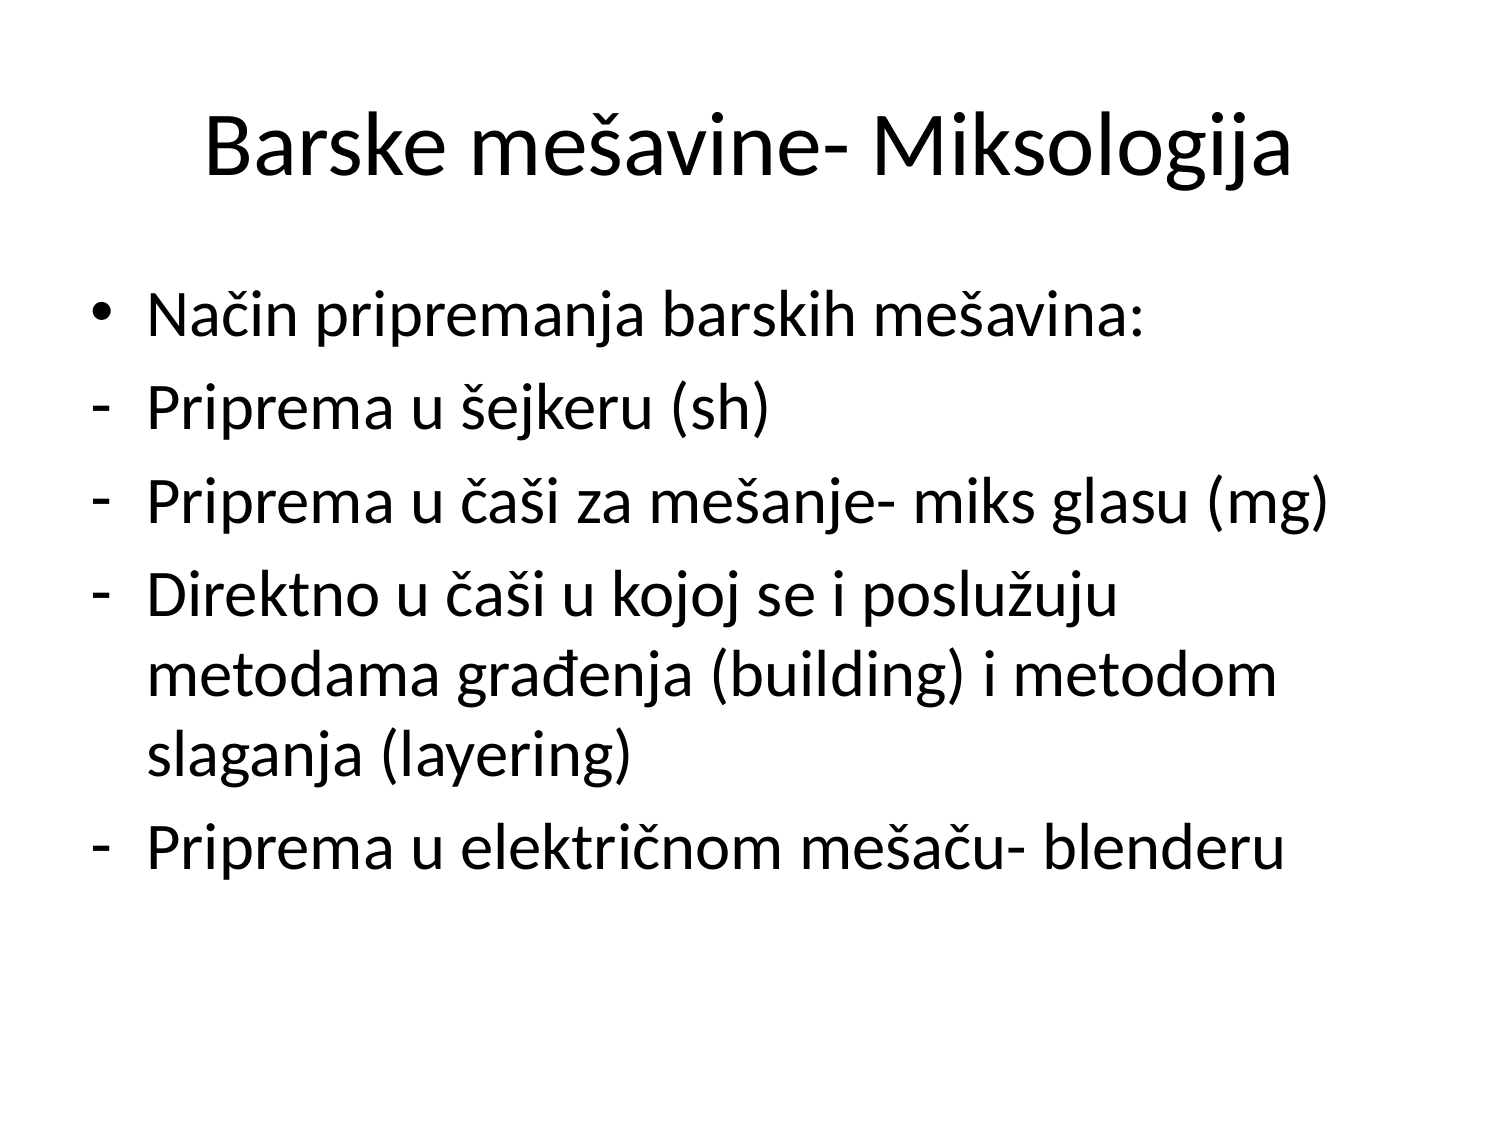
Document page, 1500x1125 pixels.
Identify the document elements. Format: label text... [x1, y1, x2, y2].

list Način pripremanja barskih mešavina: Priprema u šejkeru (sh) Priprema u čaši za mešanje- miks glasu (mg) Direktno u čaši u kojoj se i poslužuju metodama građenja (building) i metodom slaganja (layering) Priprema u električnom mešaču- blenderu [75, 262, 1425, 1005]
title Barske mešavine- Miksologija [75, 45, 1425, 233]
